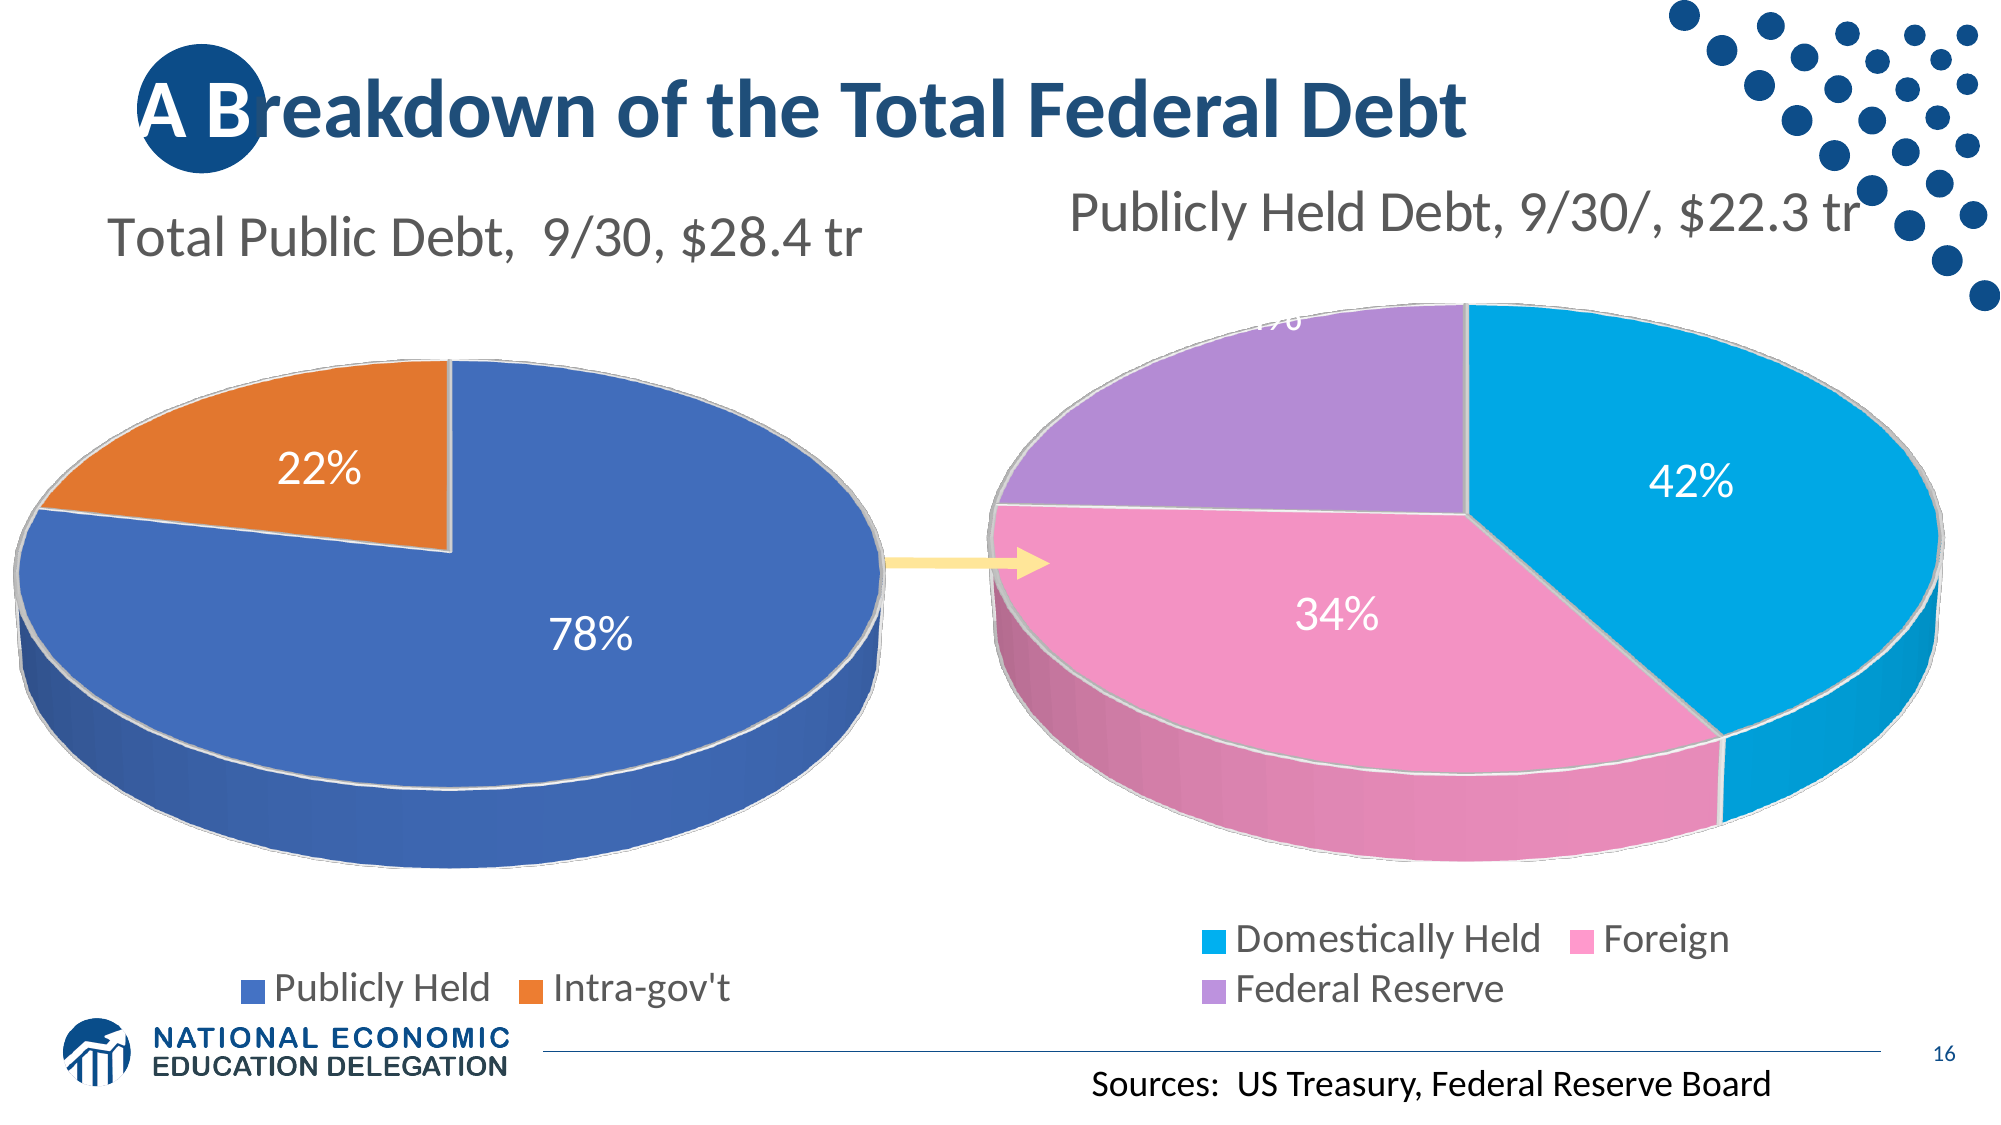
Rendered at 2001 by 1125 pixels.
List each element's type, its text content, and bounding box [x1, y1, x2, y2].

picture [55, 1022, 520, 1091]
title A Breakdown of the Total Federal Debt [102, 2, 1828, 170]
chart [0, 145, 2000, 1022]
slide_number 16 [1521, 1022, 1972, 1082]
text_box Sources: US Treasury, Federal Reserve Board [1076, 1051, 1934, 1112]
